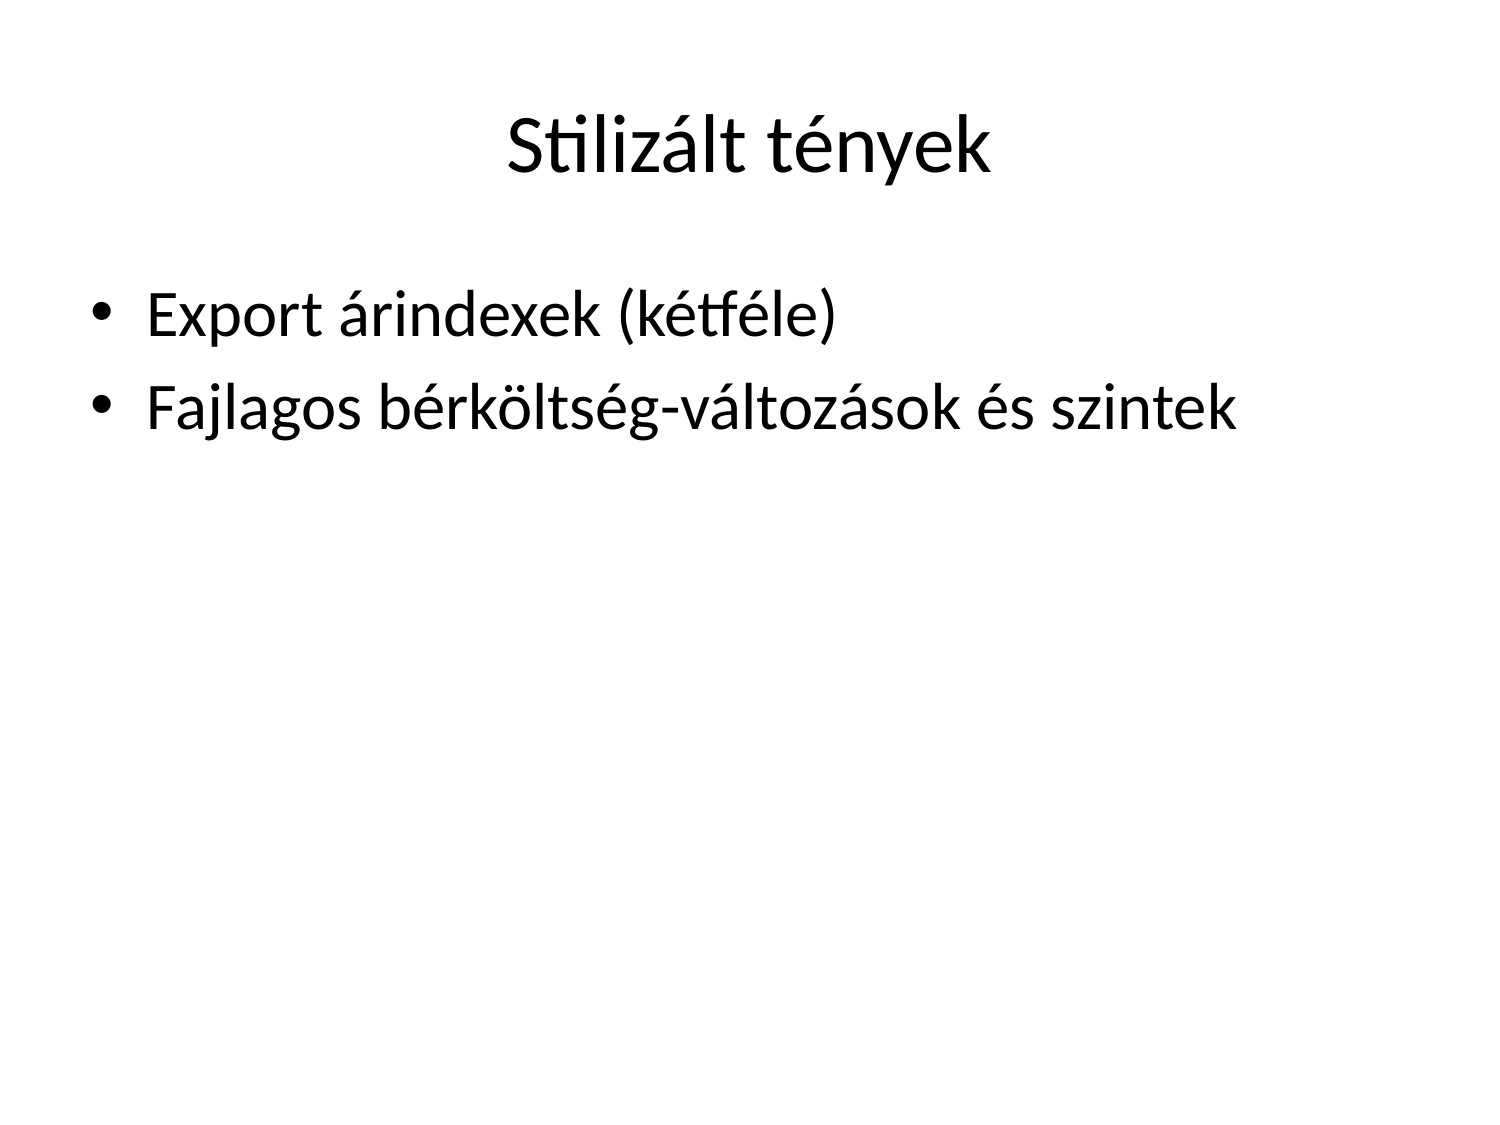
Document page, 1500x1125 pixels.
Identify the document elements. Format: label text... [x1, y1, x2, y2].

title Stilizált tények [75, 45, 1425, 233]
list Export árindexek (kétféle) Fajlagos bérköltség-változások és szintek [75, 262, 1425, 1005]
